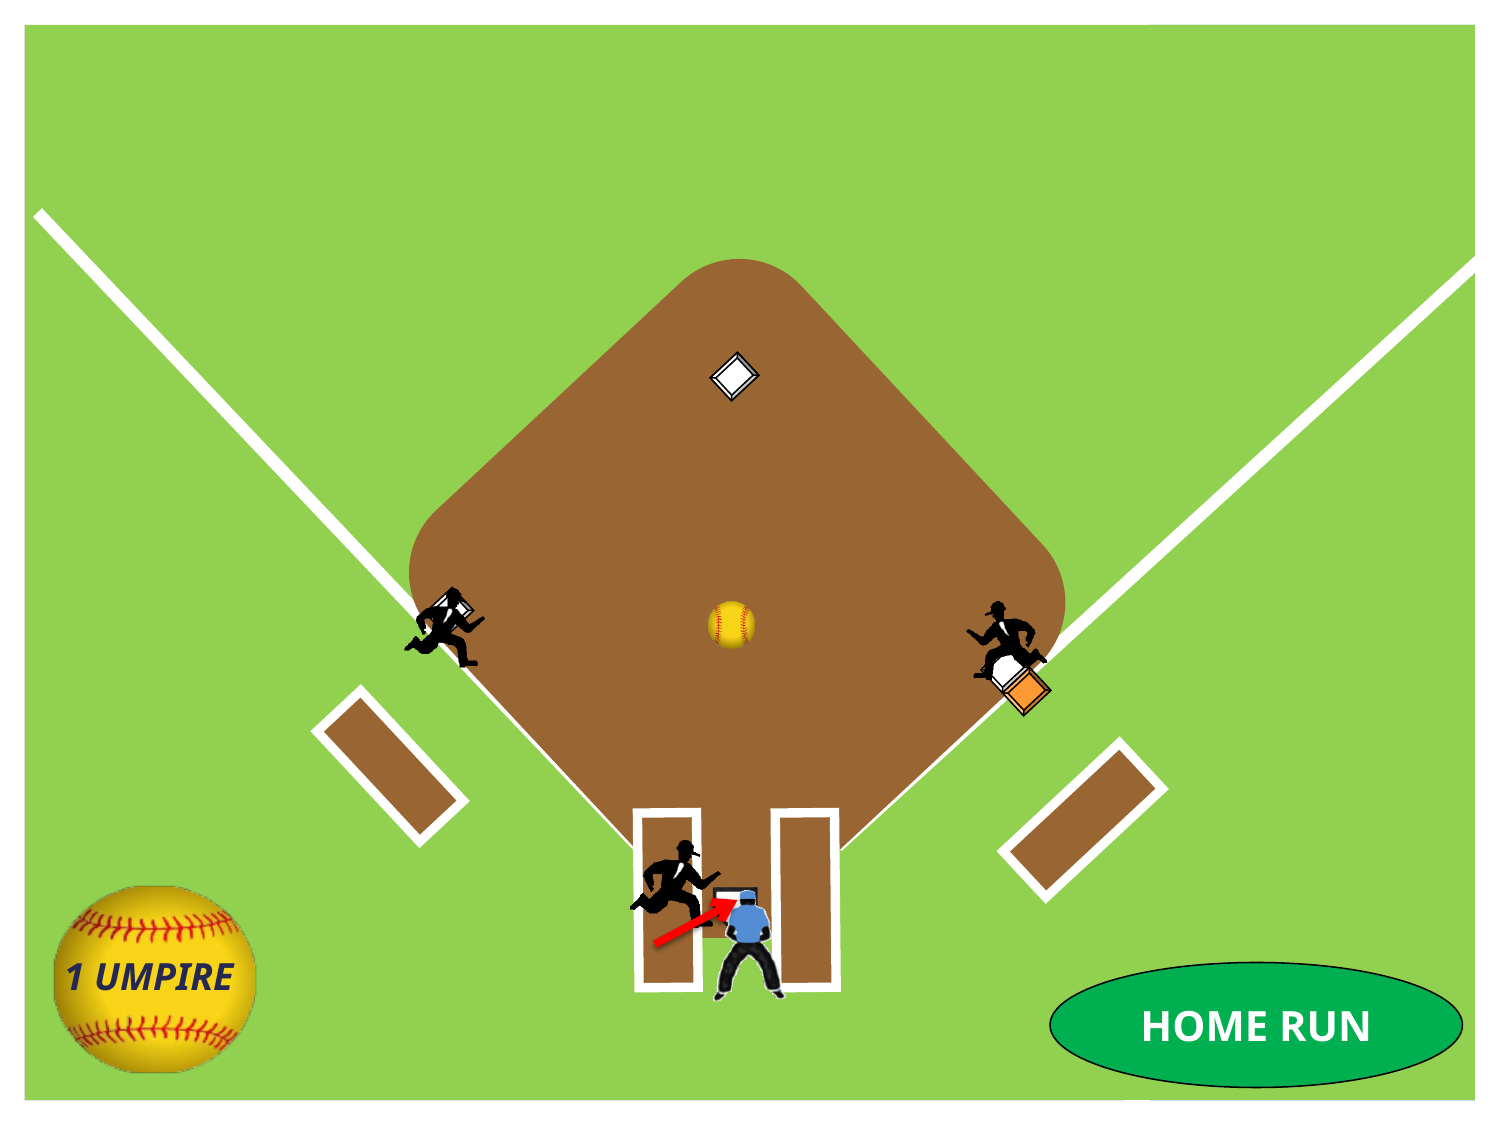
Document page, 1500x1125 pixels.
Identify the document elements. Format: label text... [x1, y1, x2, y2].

picture [640, 572, 829, 699]
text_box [654, 899, 738, 945]
text_box [23, 23, 1476, 1101]
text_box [360, 326, 1163, 988]
picture [962, 587, 1052, 691]
text_box HOME RUN [1050, 962, 1463, 1088]
picture [399, 574, 490, 679]
picture [624, 824, 796, 1013]
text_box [37, 878, 260, 1088]
